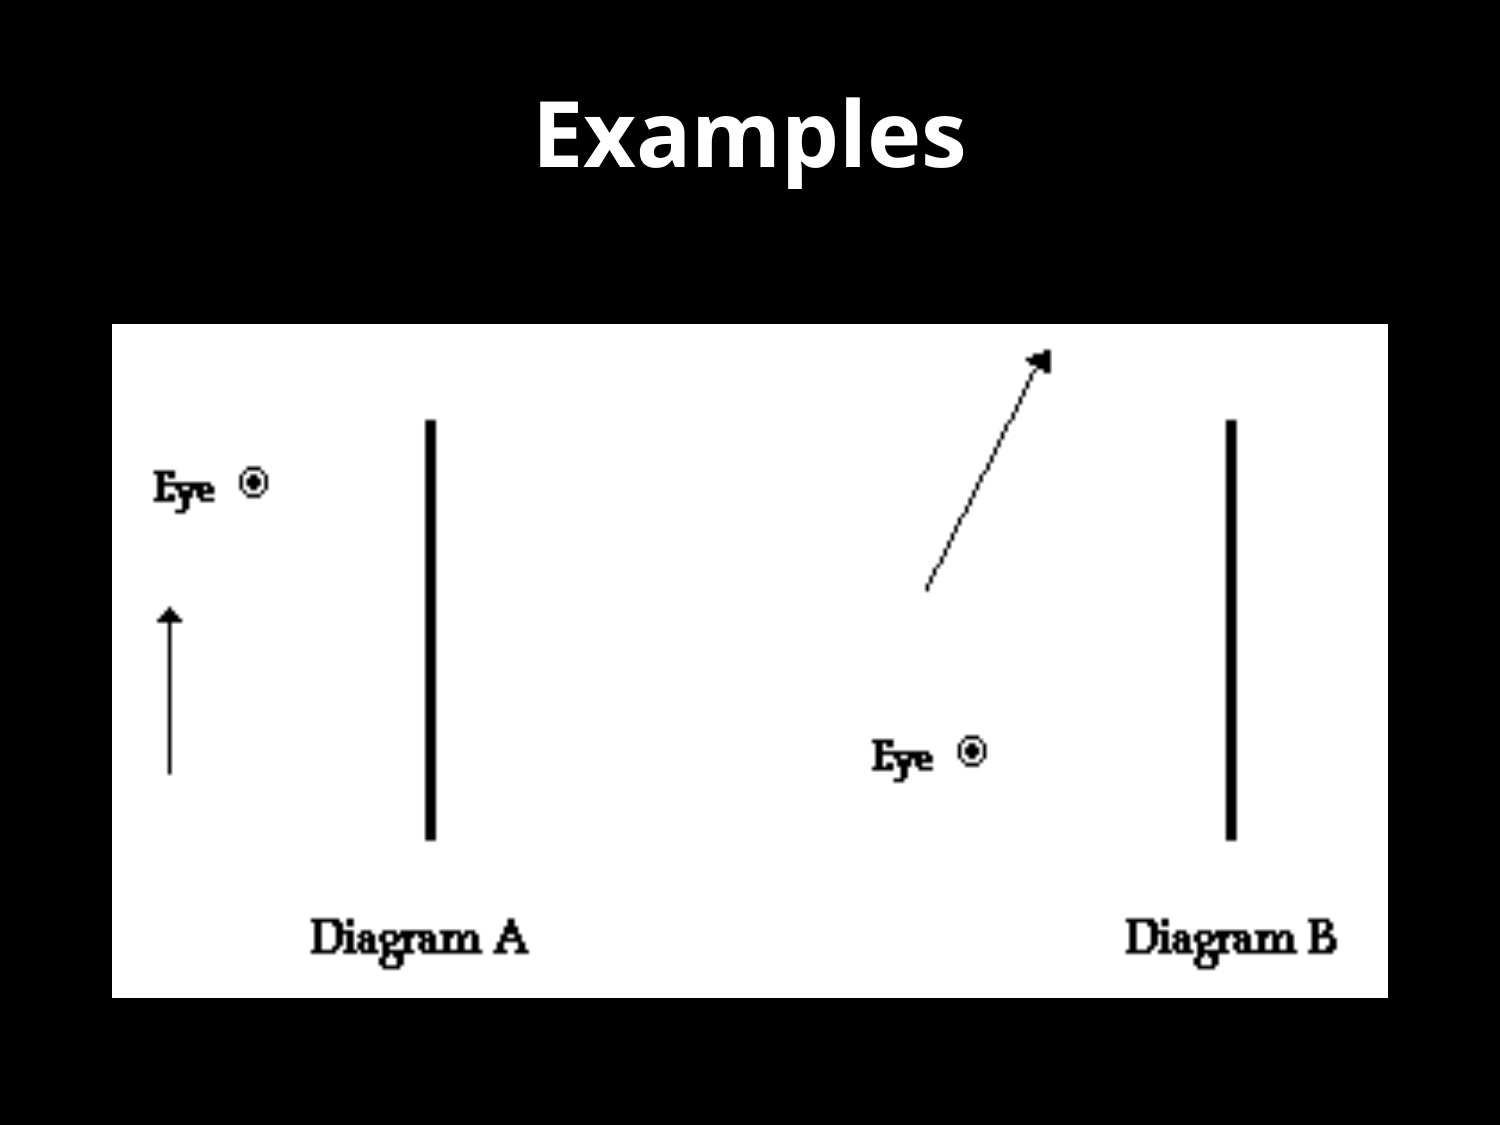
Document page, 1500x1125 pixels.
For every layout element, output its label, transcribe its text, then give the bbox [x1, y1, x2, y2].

title Examples [62, 37, 1438, 226]
picture [112, 324, 1388, 999]
